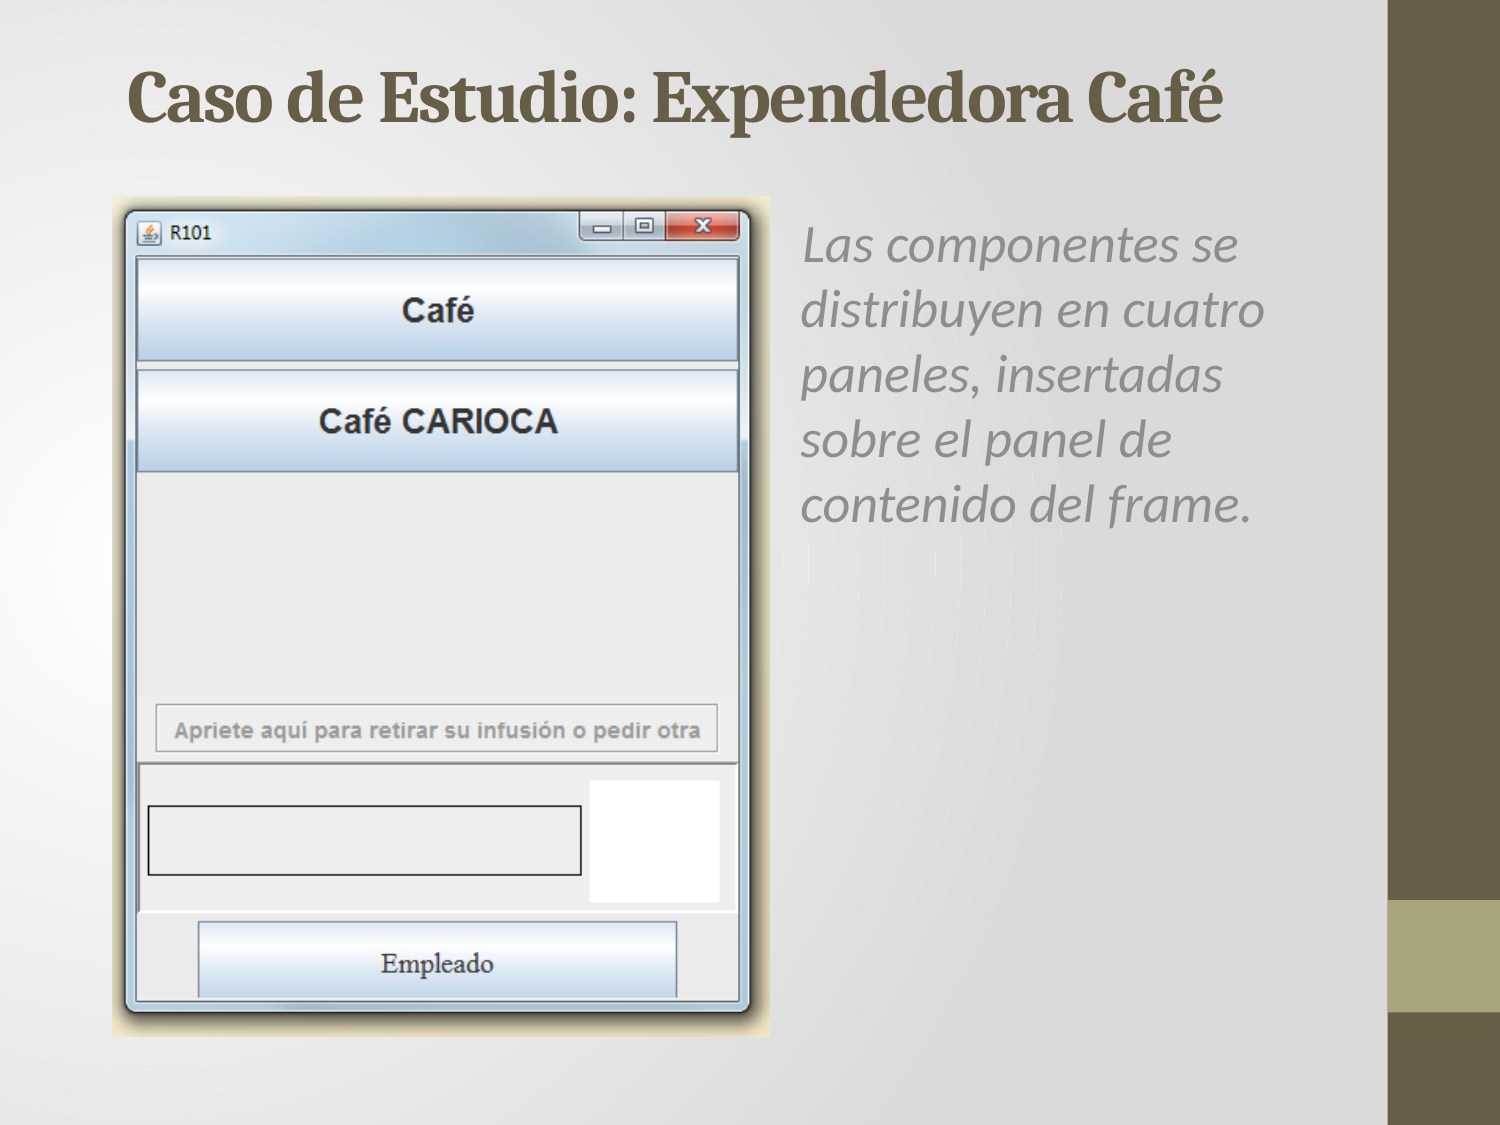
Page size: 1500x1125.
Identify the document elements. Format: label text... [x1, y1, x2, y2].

picture [112, 195, 770, 1038]
text_box Las componentes se distribuyen en cuatro paneles, insertadas sobre el panel de contenido del frame. [785, 200, 1353, 1009]
text_box Caso de Estudio: Expendedora Café [112, 0, 1388, 185]
